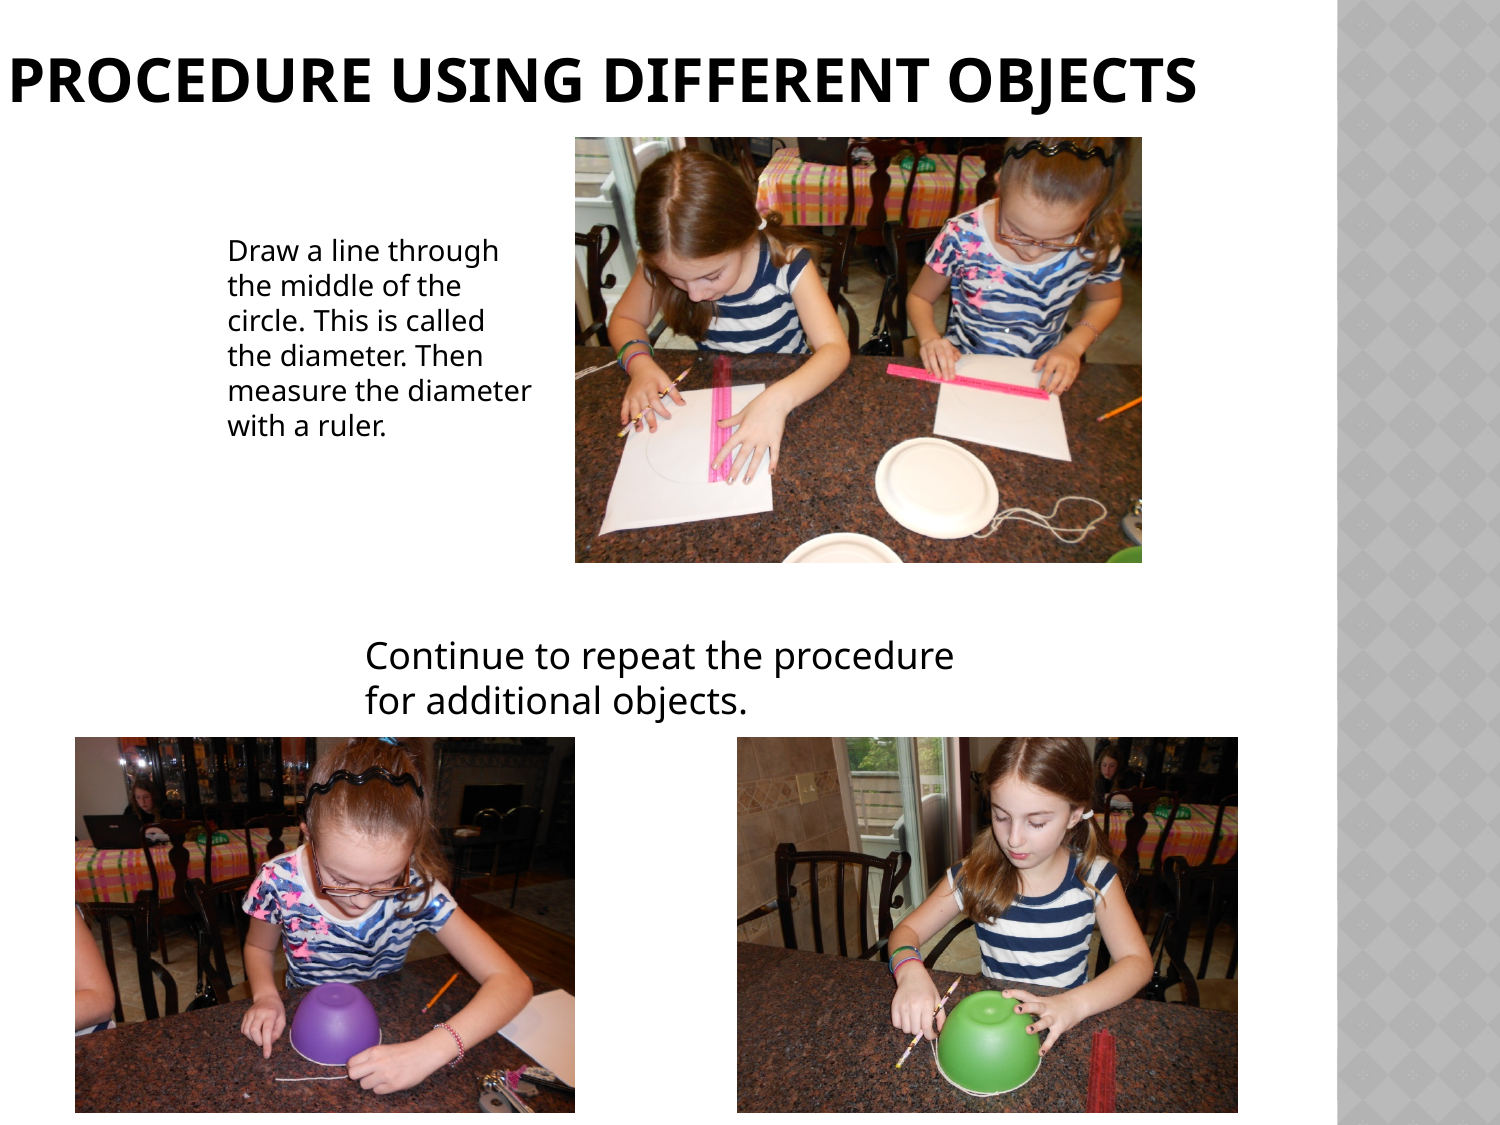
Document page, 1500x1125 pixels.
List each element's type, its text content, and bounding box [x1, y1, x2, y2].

text_box Continue to repeat the procedure for additional objects. [350, 624, 988, 730]
picture [574, 137, 1143, 563]
title Procedure using different objects [0, 0, 1400, 115]
picture [737, 736, 1238, 1113]
text_box Draw a line through the middle of the circle. This is called the diameter. Then measure the diameter with a ruler. [212, 224, 550, 450]
picture [74, 736, 576, 1113]
